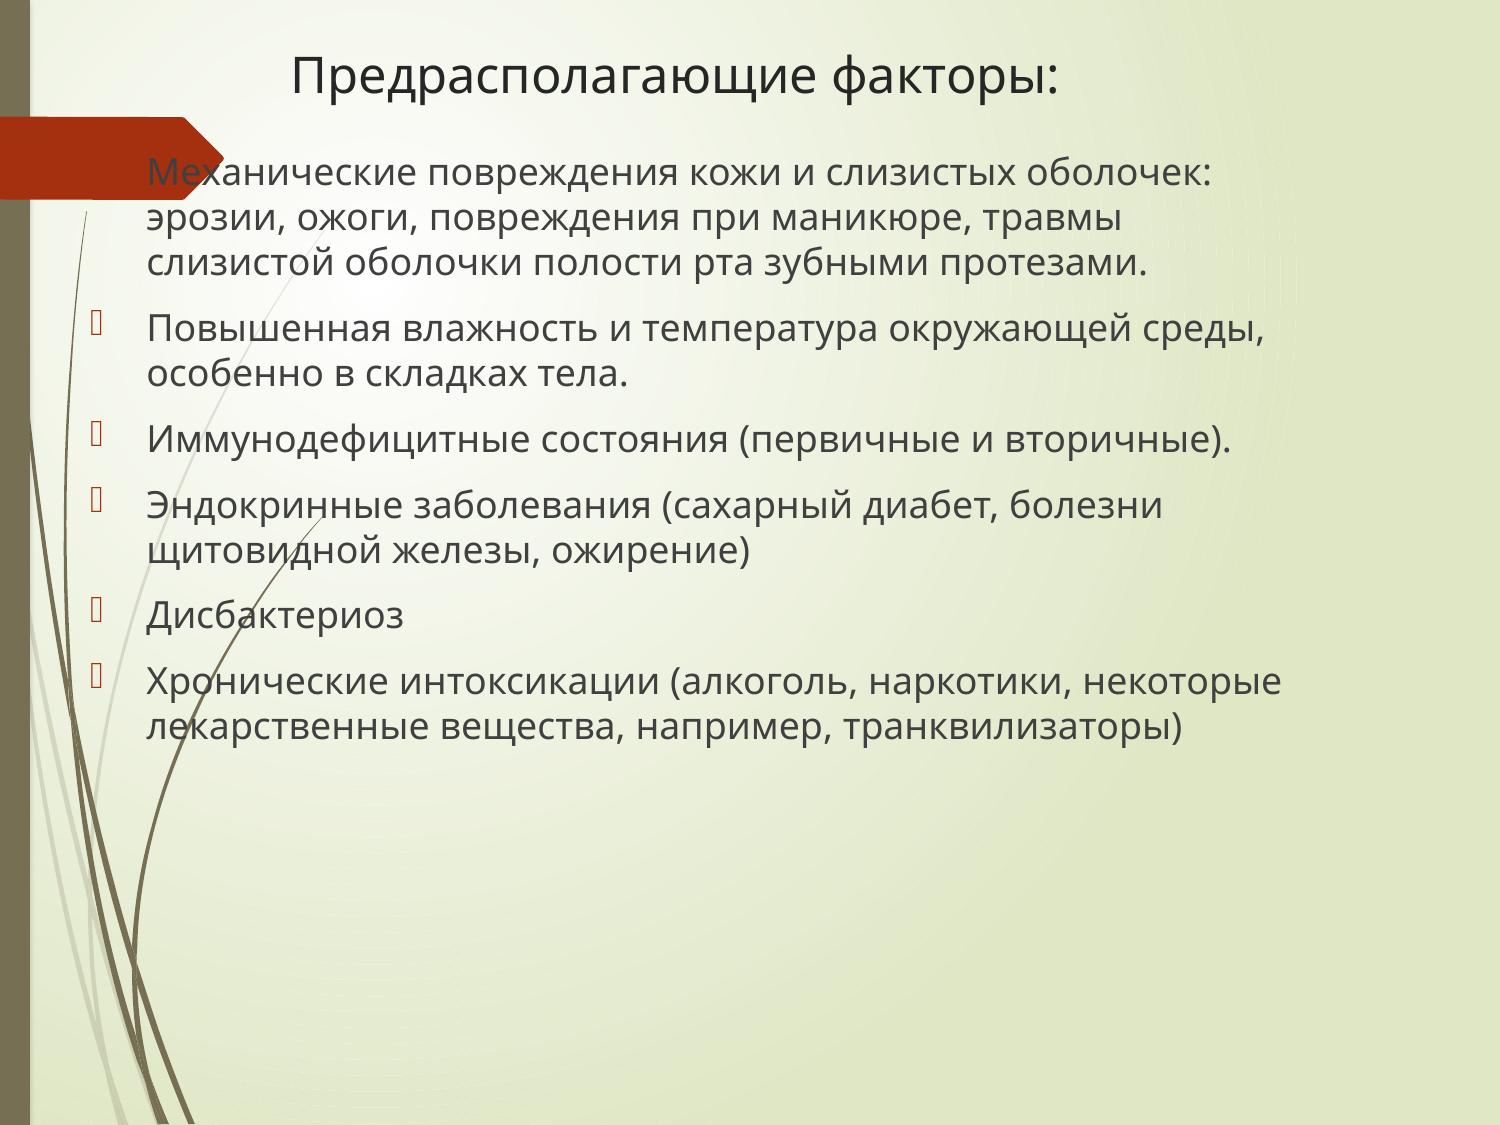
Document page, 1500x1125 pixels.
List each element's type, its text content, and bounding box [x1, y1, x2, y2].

title Предрасполагающие факторы: [82, 35, 1270, 112]
list Механические повреждения кожи и слизистых оболочек: эрозии, ожоги, повреждения при маникюре, травмы слизистой оболочки полости рта зубными протезами. Повышенная влажность и температура окружающей среды, особенно в складках тела. Иммунодефицитные состояния (первичные и вторичные). Эндокринные заболевания (сахарный диабет, болезни щитовидной железы, ожирение) Дисбактериоз Хронические интоксикации (алкоголь, наркотики, некоторые лекарственные вещества, например, транквилизаторы) [75, 140, 1313, 1059]
